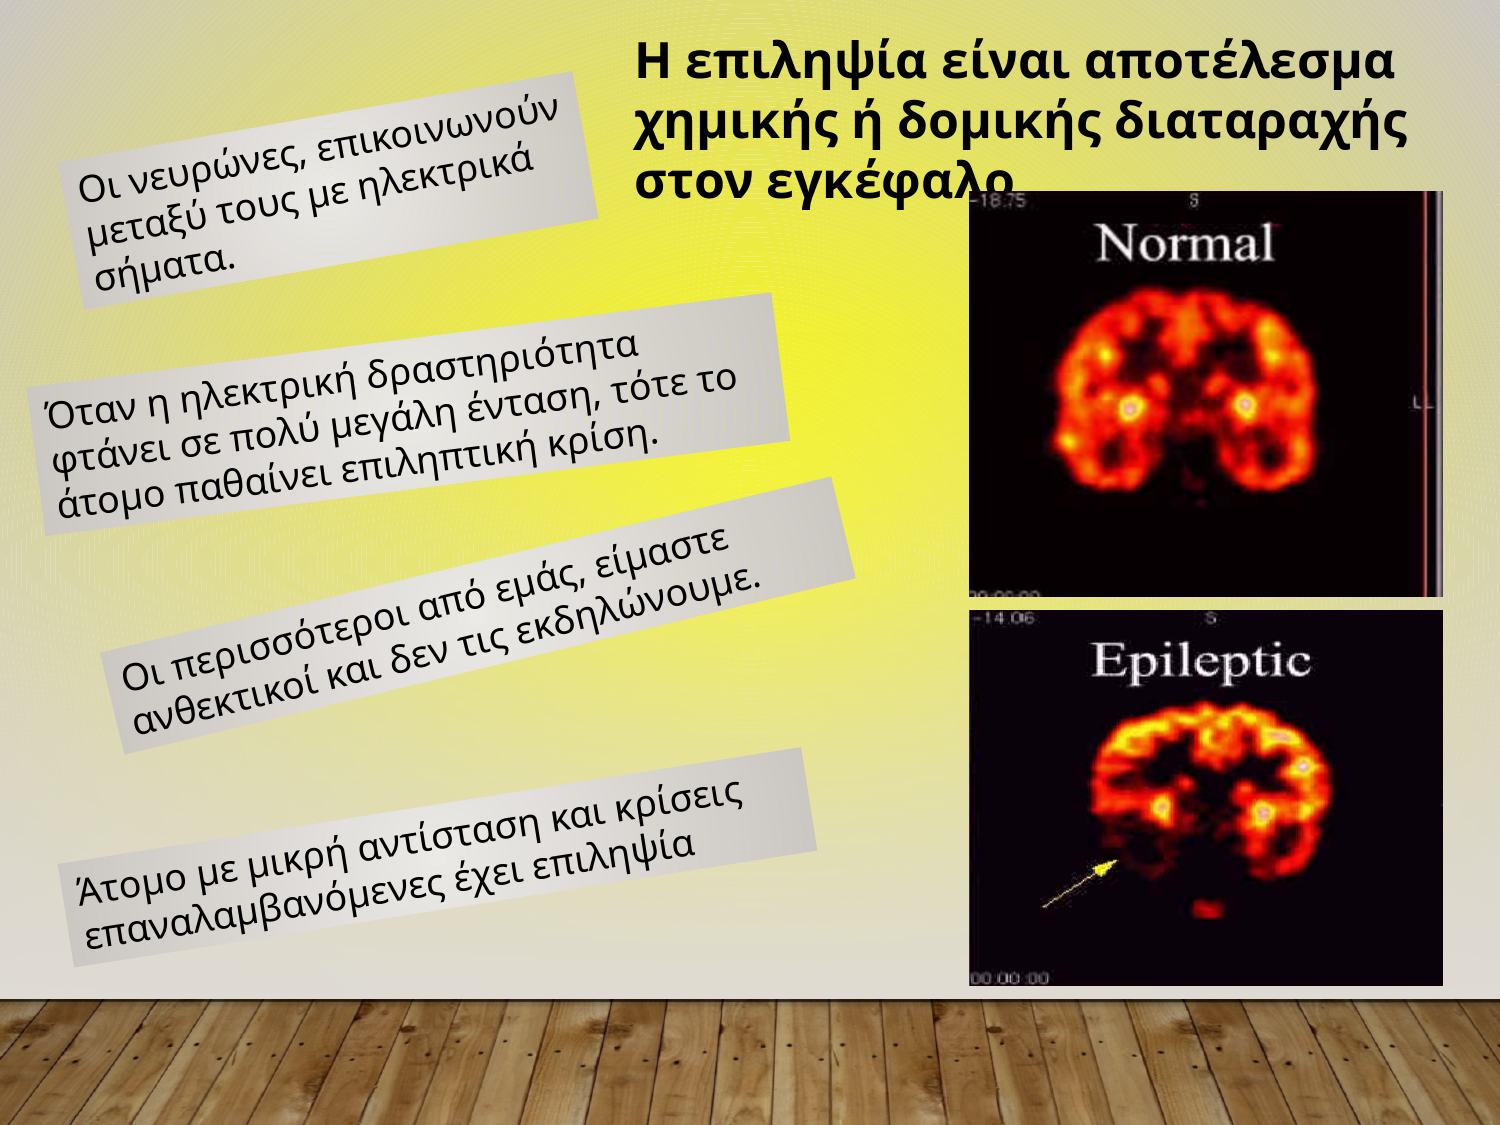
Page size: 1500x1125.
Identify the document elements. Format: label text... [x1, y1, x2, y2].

text_box Οι περισσότεροι από εμάς, είμαστε ανθεκτικοί και δεν τις εκδηλώνουμε. [99, 476, 856, 755]
text_box Όταν η ηλεκτρική δραστηριότητα φτάνει σε πολύ μεγάλη ένταση, τότε το άτομο παθαίνει επιληπτική κρίση. [26, 292, 791, 537]
text_box Οι νευρώνες, επικοινωνούν μεταξύ τους με ηλεκτρικά σήματα. [57, 71, 599, 310]
picture [0, 999, 1500, 1125]
picture [968, 191, 1443, 597]
text_box Άτομο με μικρή αντίσταση και κρίσεις επαναλαμβανόμενες έχει επιληψία [57, 747, 818, 968]
picture [968, 610, 1443, 987]
text_box Η επιληψία είναι αποτέλεσμα χημικής ή δομικής διαταραχής στον εγκέφαλο. [619, 21, 1472, 217]
